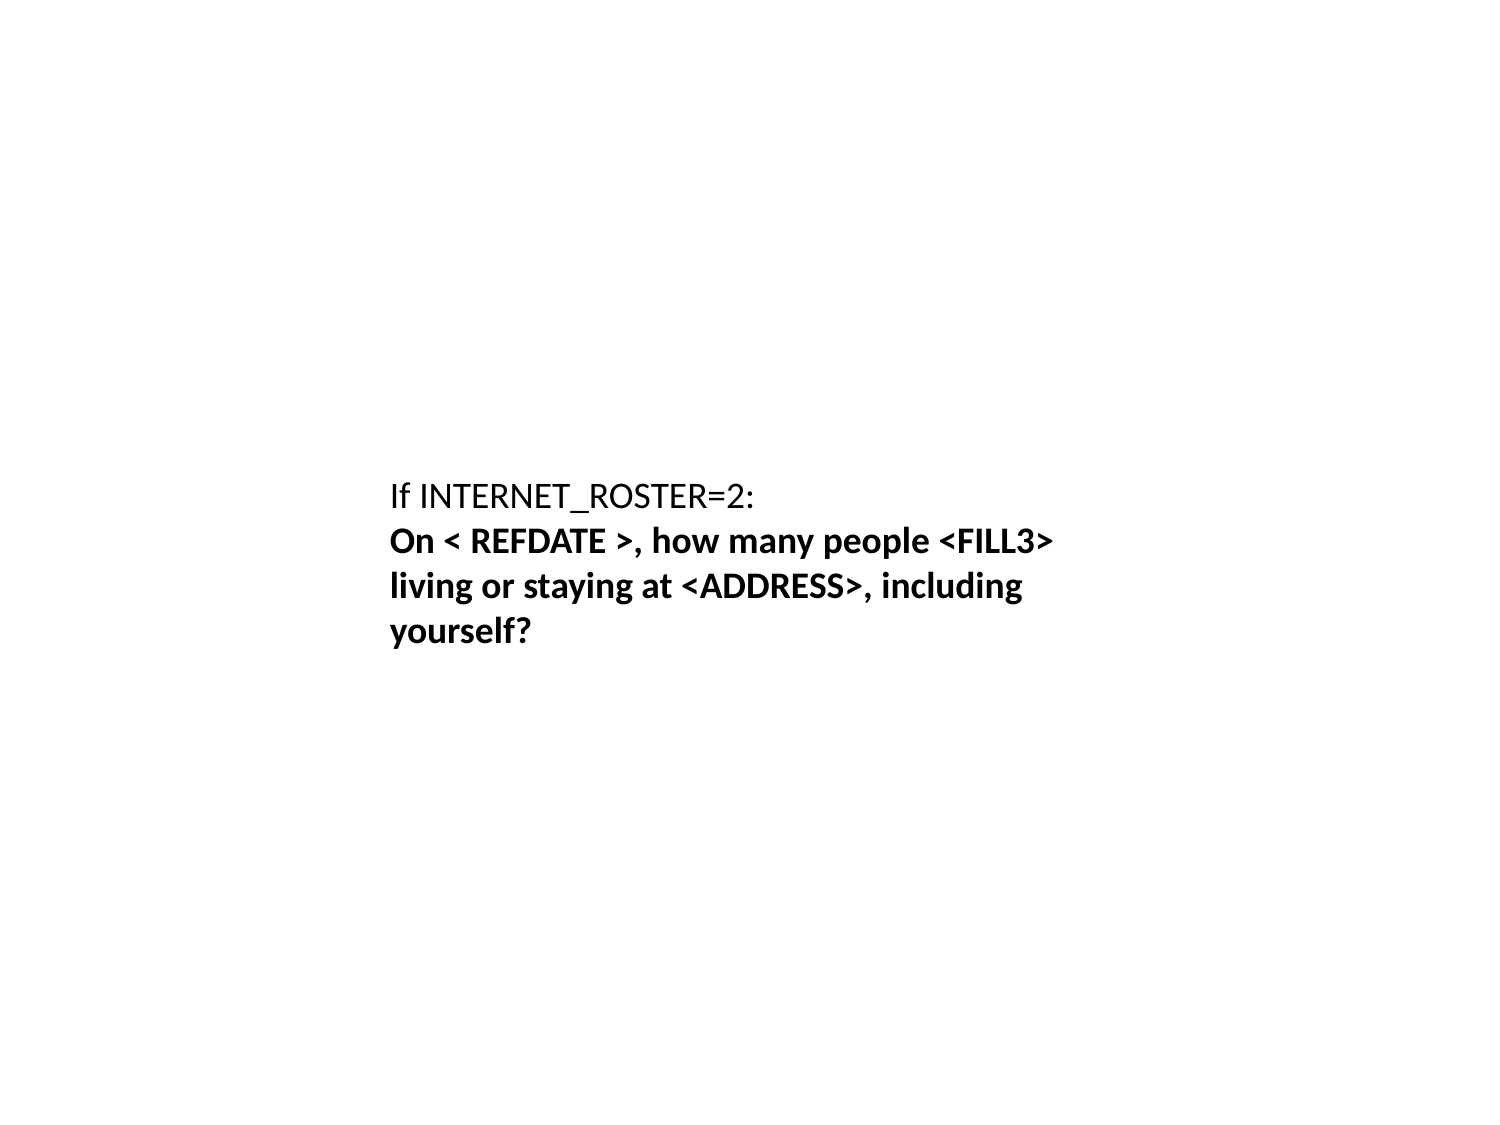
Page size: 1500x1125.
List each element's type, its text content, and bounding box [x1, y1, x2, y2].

text_box If INTERNET_ROSTER=2: On < REFDATE >, how many people <FILL3> living or staying at <ADDRESS>, including yourself? [374, 463, 1125, 659]
